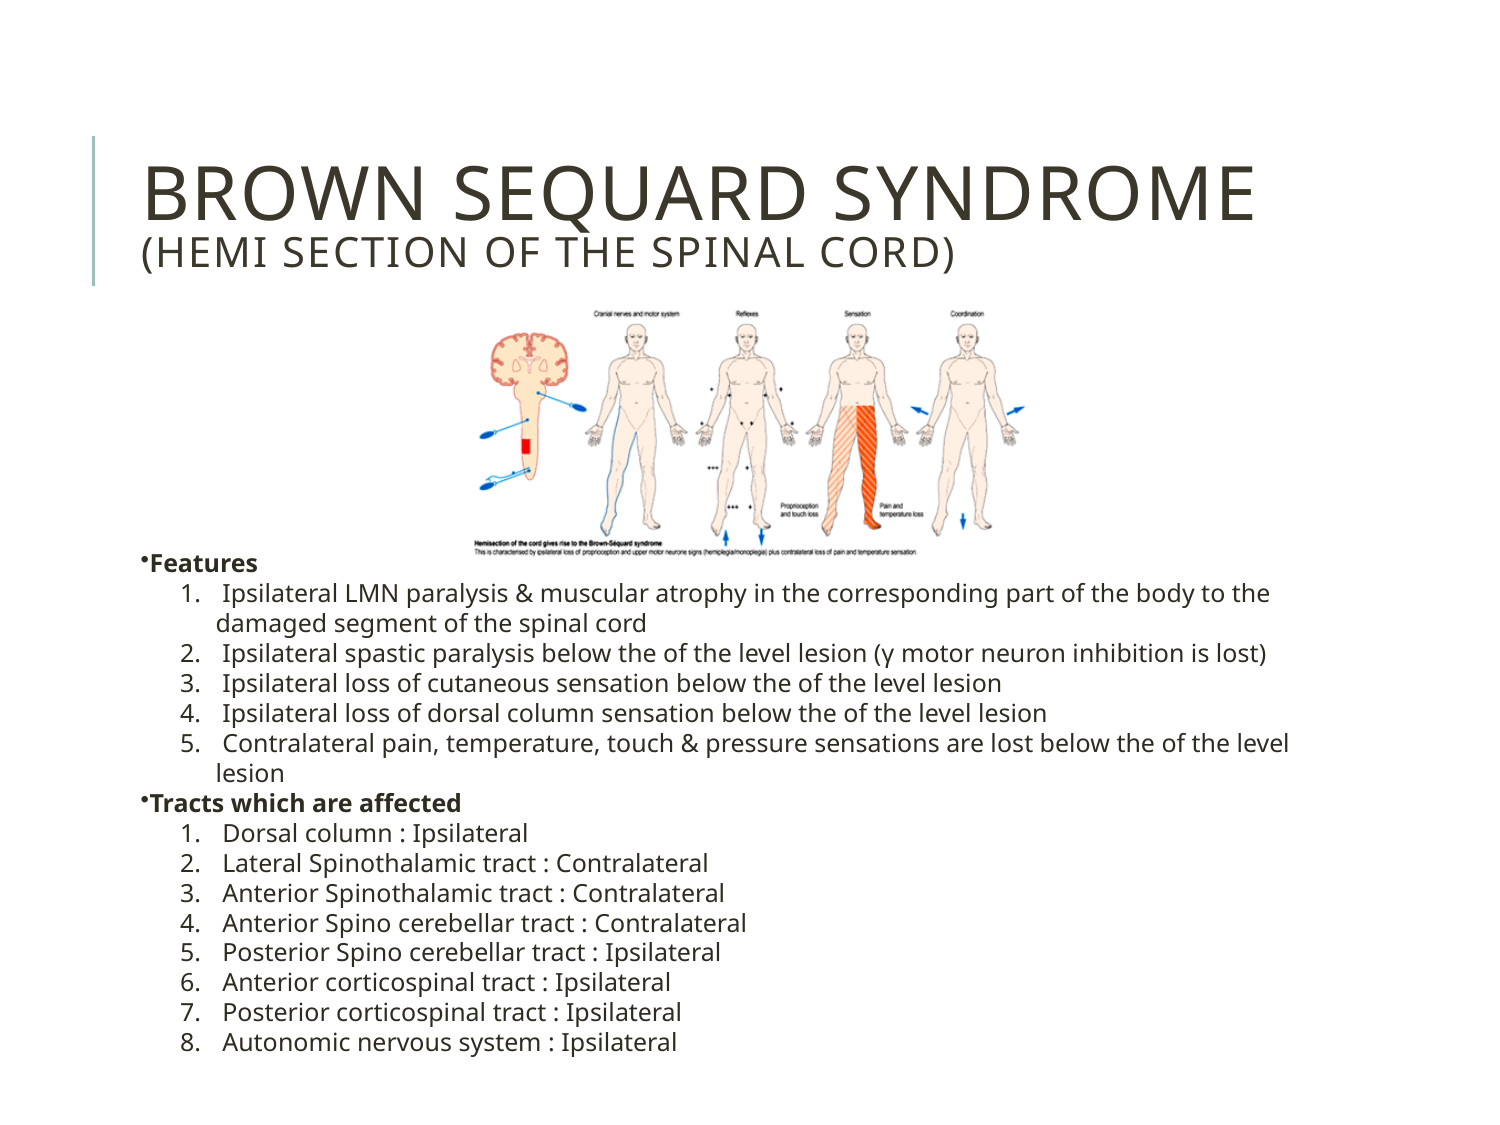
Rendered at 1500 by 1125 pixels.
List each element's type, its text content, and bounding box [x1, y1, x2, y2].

text_box Features Ipsilateral LMN paralysis & muscular atrophy in the corresponding part of the body to the damaged segment of the spinal cord Ipsilateral spastic paralysis below the of the level lesion (γ motor neuron inhibition is lost) Ipsilateral loss of cutaneous sensation below the of the level lesion Ipsilateral loss of dorsal column sensation below the of the level lesion Contralateral pain, temperature, touch & pressure sensations are lost below the of the level lesion Tracts which are affected Dorsal column : Ipsilateral Lateral Spinothalamic tract : Contralateral Anterior Spinothalamic tract : Contralateral Anterior Spino cerebellar tract : Contralateral Posterior Spino cerebellar tract : Ipsilateral Anterior corticospinal tract : Ipsilateral Posterior corticospinal tract : Ipsilateral Autonomic nervous system : Ipsilateral [125, 540, 1375, 1109]
picture [473, 303, 1027, 561]
text_box Brown sequard syndrome (Hemi section of the spinal cord) [125, 95, 1322, 342]
